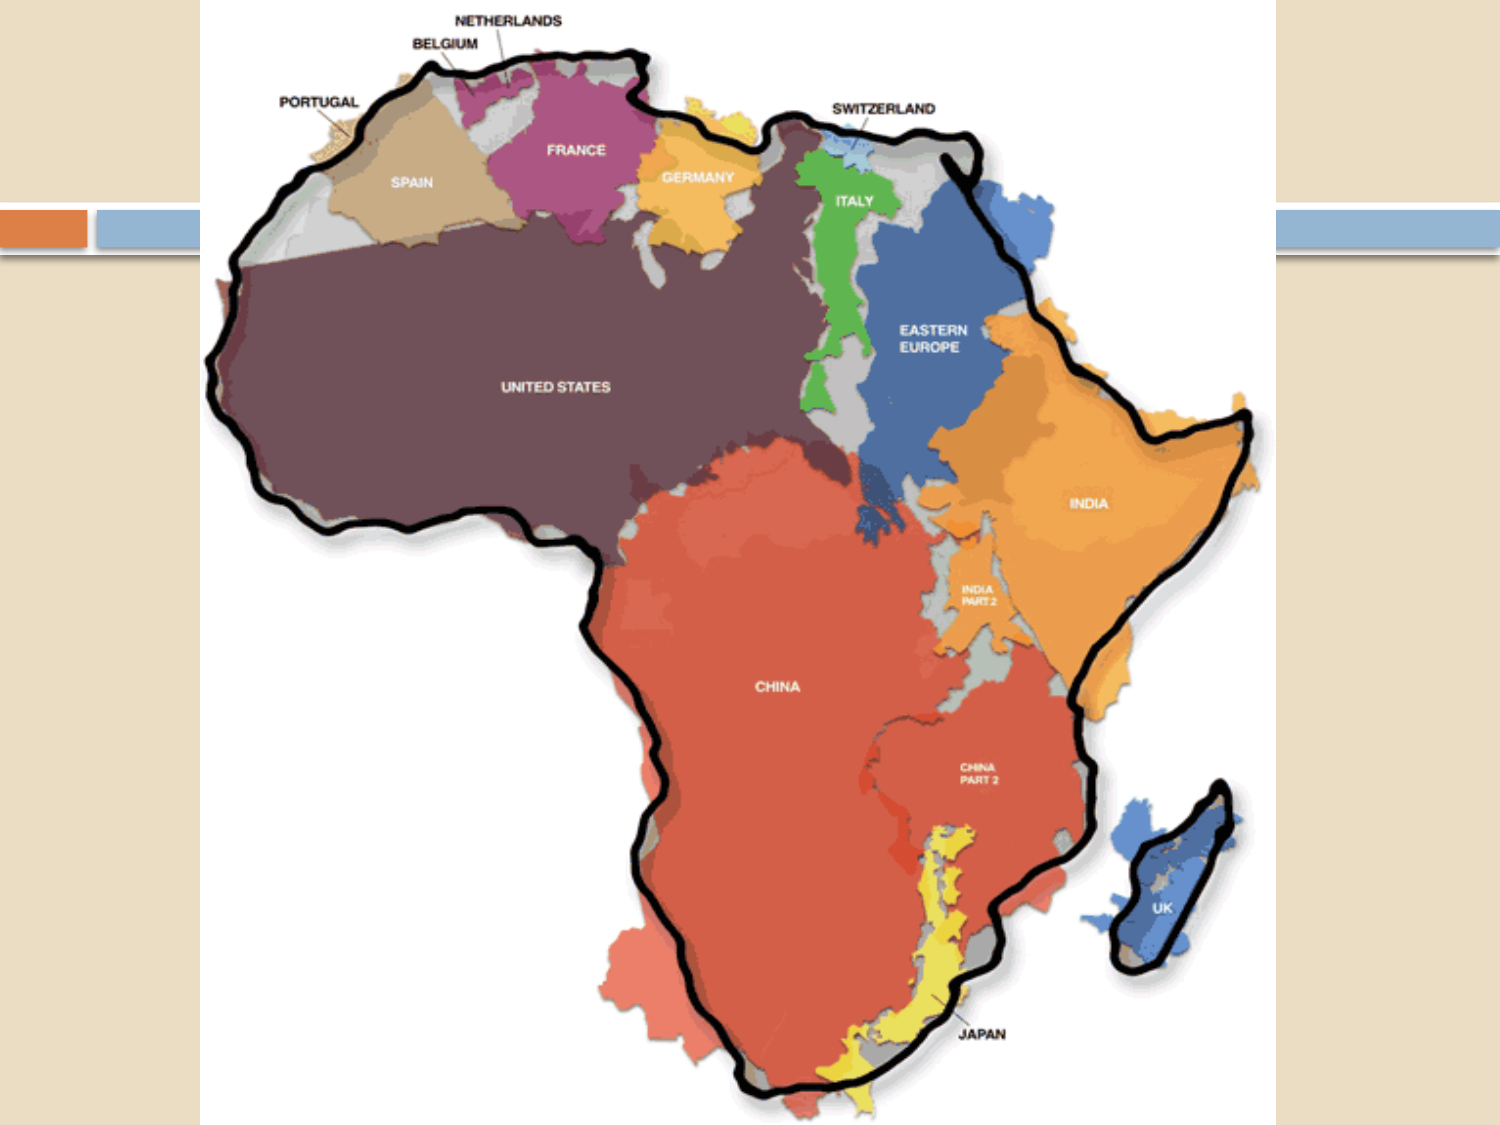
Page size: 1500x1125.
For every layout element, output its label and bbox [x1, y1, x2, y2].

picture [200, 0, 1276, 1125]
